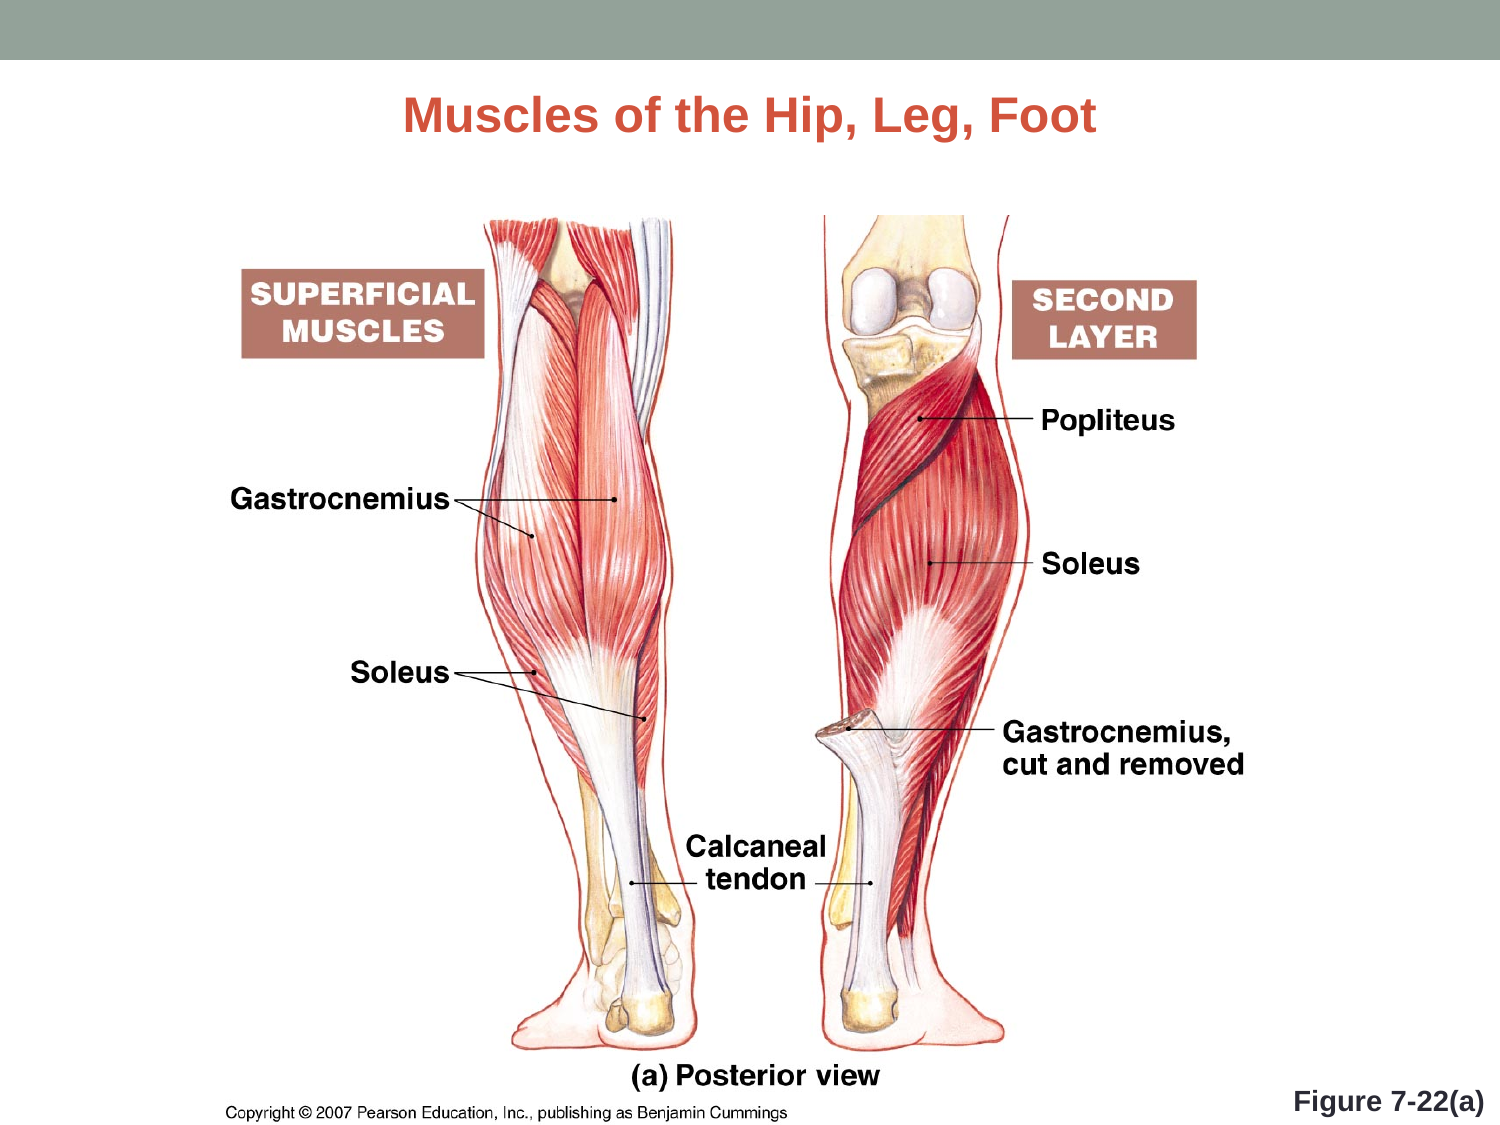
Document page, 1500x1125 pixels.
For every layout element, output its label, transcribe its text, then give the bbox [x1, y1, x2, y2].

text_box Figure 7-22(a) [1278, 1074, 1500, 1125]
text_box Muscles of the Hip, Leg, Foot [74, 75, 1425, 175]
picture [224, 215, 1251, 1125]
